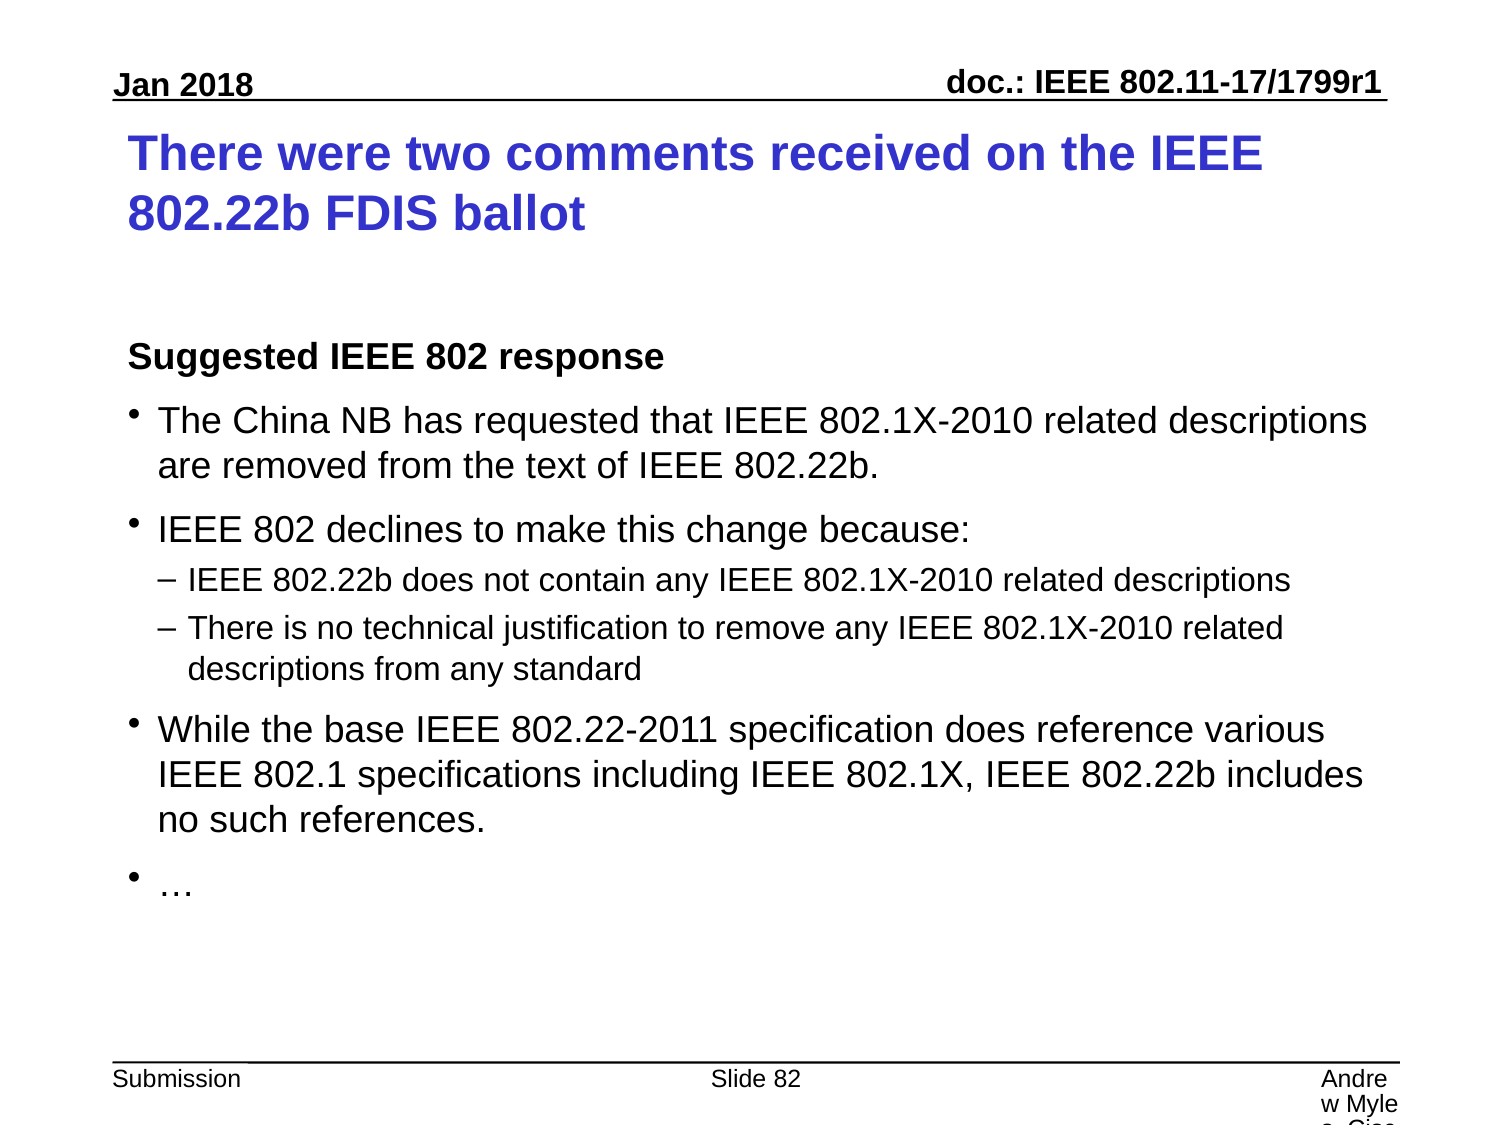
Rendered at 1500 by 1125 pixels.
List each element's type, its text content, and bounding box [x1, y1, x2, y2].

list Suggested IEEE 802 response The China NB has requested that IEEE 802.1X-2010 related descriptions are removed from the text of IEEE 802.22b. IEEE 802 declines to make this change because: IEEE 802.22b does not contain any IEEE 802.1X-2010 related descriptions There is no technical justification to remove any IEEE 802.1X-2010 related descriptions from any standard While the base IEEE 802.22-2011 specification does reference various IEEE 802.1 specifications including IEEE 802.1X, IEEE 802.22b includes no such references. … [112, 324, 1388, 1000]
title There were two comments received on the IEEE 802.22b FDIS ballot [112, 112, 1388, 288]
footer Andrew Myles, Cisco [1320, 1061, 1402, 1093]
slide_number Slide 82 [709, 1061, 803, 1093]
